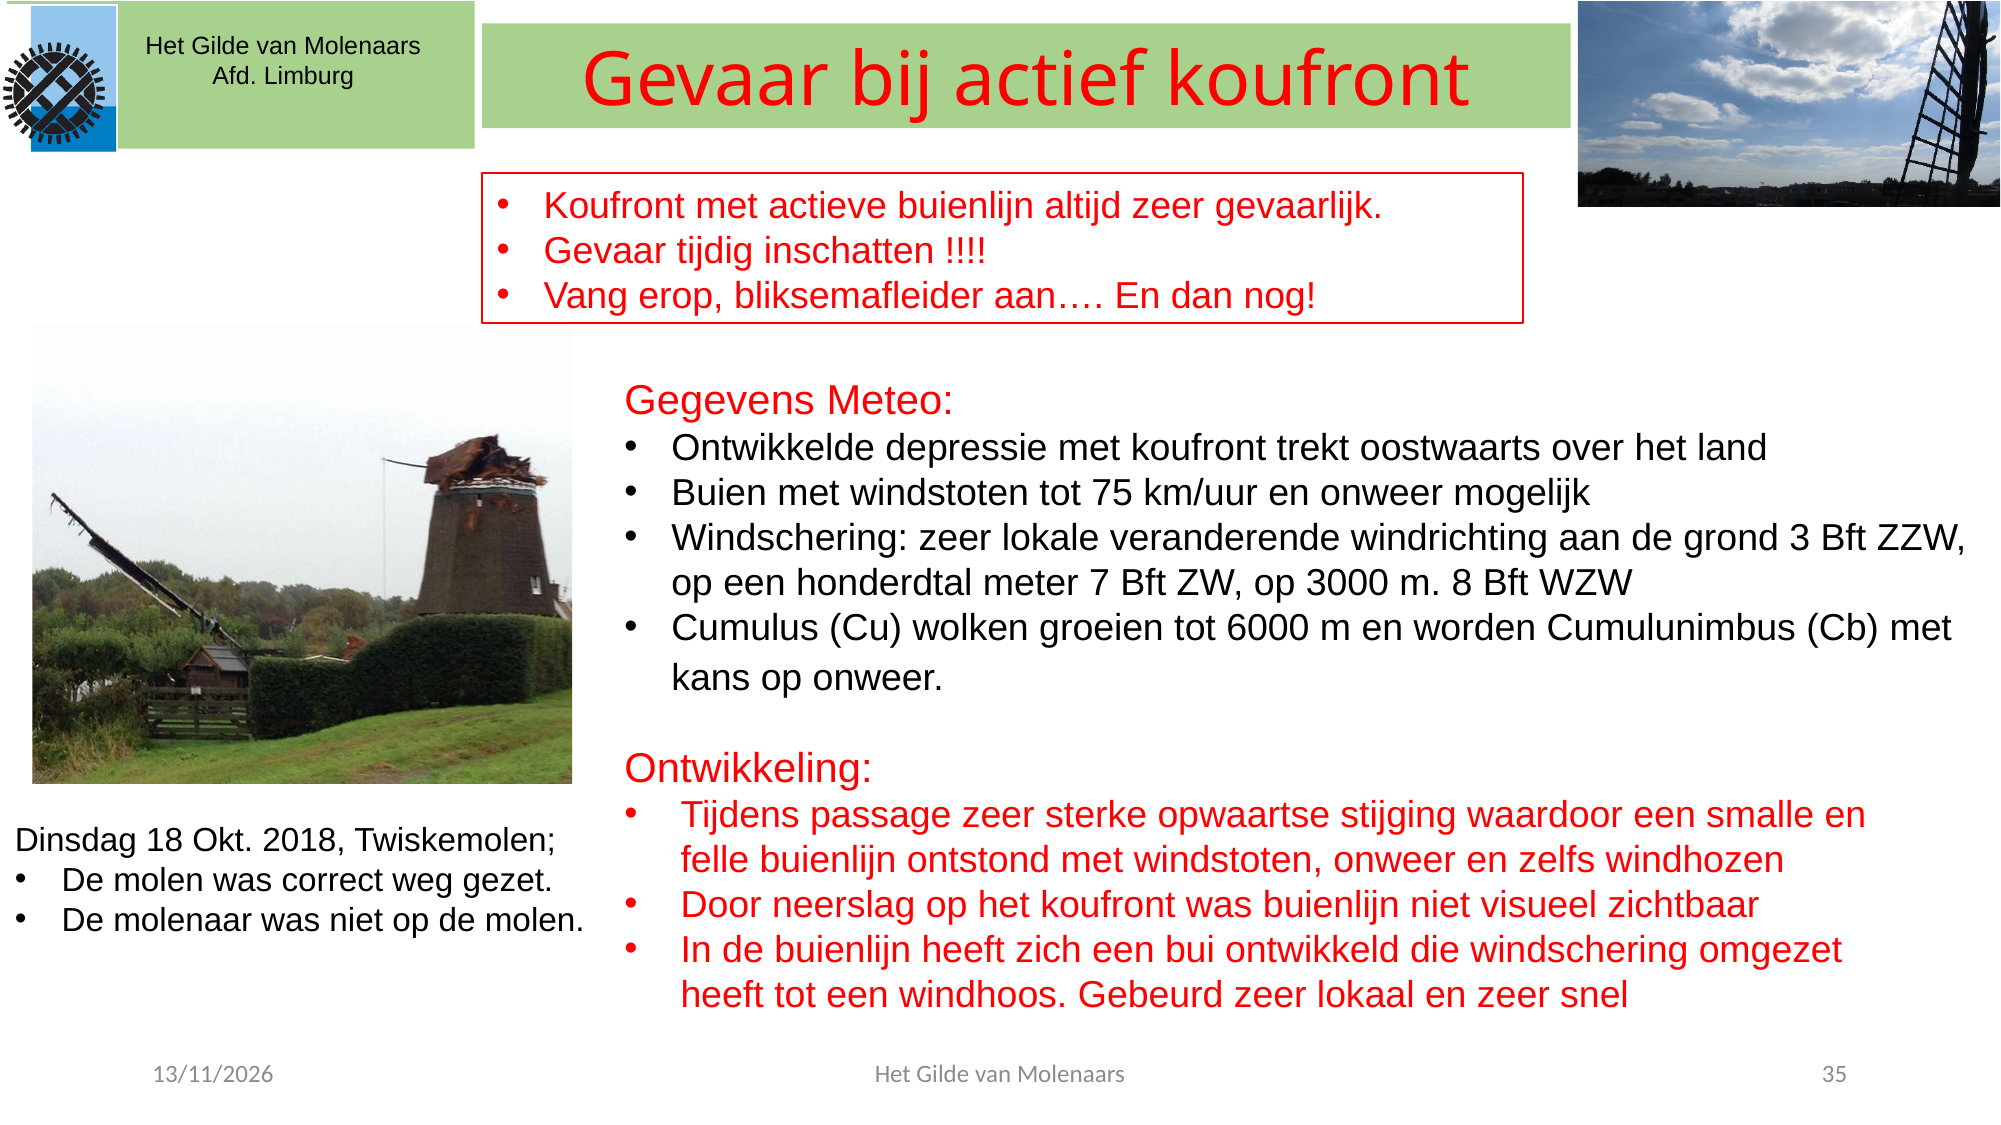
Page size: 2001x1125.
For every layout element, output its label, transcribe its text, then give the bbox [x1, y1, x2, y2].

text_box Het Gilde van Molenaars Afd. Limburg [120, 22, 447, 133]
picture [1577, 1, 2001, 207]
text_box Gevaar bij actief koufront [481, 23, 1571, 129]
picture [32, 324, 573, 784]
slide_number 35 [1412, 1042, 1863, 1103]
text_box Gegevens Meteo: Ontwikkelde depressie met koufront trekt oostwaarts over het land Buien met windstoten tot 75 km/uur en onweer mogelijk Windschering: zeer lokale veranderende windrichting aan de grond 3 Bft ZZW, op een honderdtal meter 7 Bft ZW, op 3000 m. 8 Bft WZW Cumulus (Cu) wolken groeien tot 6000 m en worden Cumulunimbus (Cb) met kans op onweer. [609, 365, 1998, 706]
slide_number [137, 1042, 588, 1103]
text_box [7, 1, 475, 149]
text_box Ontwikkeling: Tijdens passage zeer sterke opwaartse stijging waardoor een smalle en felle buienlijn ontstond met windstoten, onweer en zelfs windhozen Door neerslag op het koufront was buienlijn niet visueel zichtbaar In de buienlijn heeft zich een bui ontwikkeld die windschering omgezet heeft tot een windhoos. Gebeurd zeer lokaal en zeer snel [609, 732, 1916, 1023]
footer Het Gilde van Molenaars [662, 1042, 1338, 1103]
text_box Koufront met actieve buienlijn altijd zeer gevaarlijk. Gevaar tijdig inschatten !!!! Vang erop, bliksemafleider aan…. En dan nog! [481, 173, 1523, 323]
picture [0, 4, 118, 152]
text_box Dinsdag 18 Okt. 2018, Twiskemolen; De molen was correct weg gezet. De molenaar was niet op de molen. [0, 811, 603, 946]
